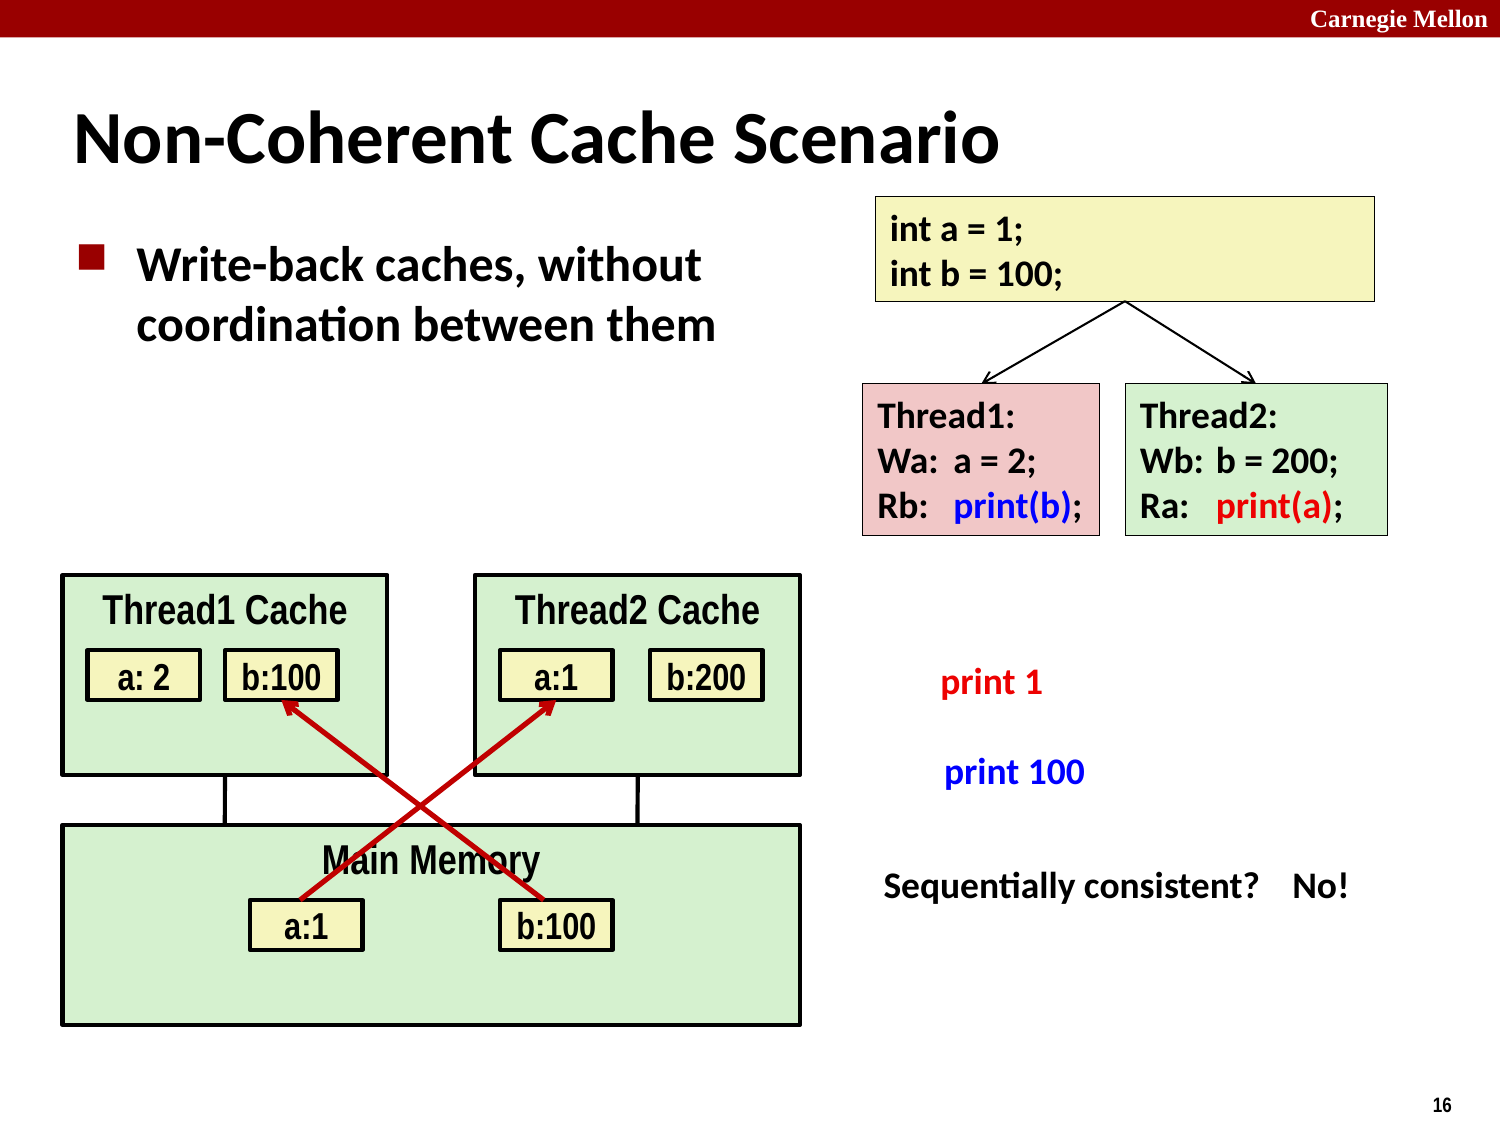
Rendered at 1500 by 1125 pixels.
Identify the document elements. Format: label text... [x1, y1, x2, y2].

text_box a: 2 [87, 650, 200, 700]
title Non-Coherent Cache Scenario [58, 71, 1305, 197]
text_box b:100 [500, 910, 613, 950]
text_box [224, 649, 1102, 901]
text_box Thread1 Cache [62, 575, 388, 775]
text_box Sequentially consistent? [868, 853, 1276, 914]
text_box Main Memory [62, 825, 800, 1025]
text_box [862, 196, 1388, 537]
list Write-back caches, without coordination between them [64, 223, 763, 488]
text_box No! [1277, 853, 1365, 914]
text_box Thread2 Cache [474, 575, 800, 647]
text_box a:1 [249, 909, 363, 950]
